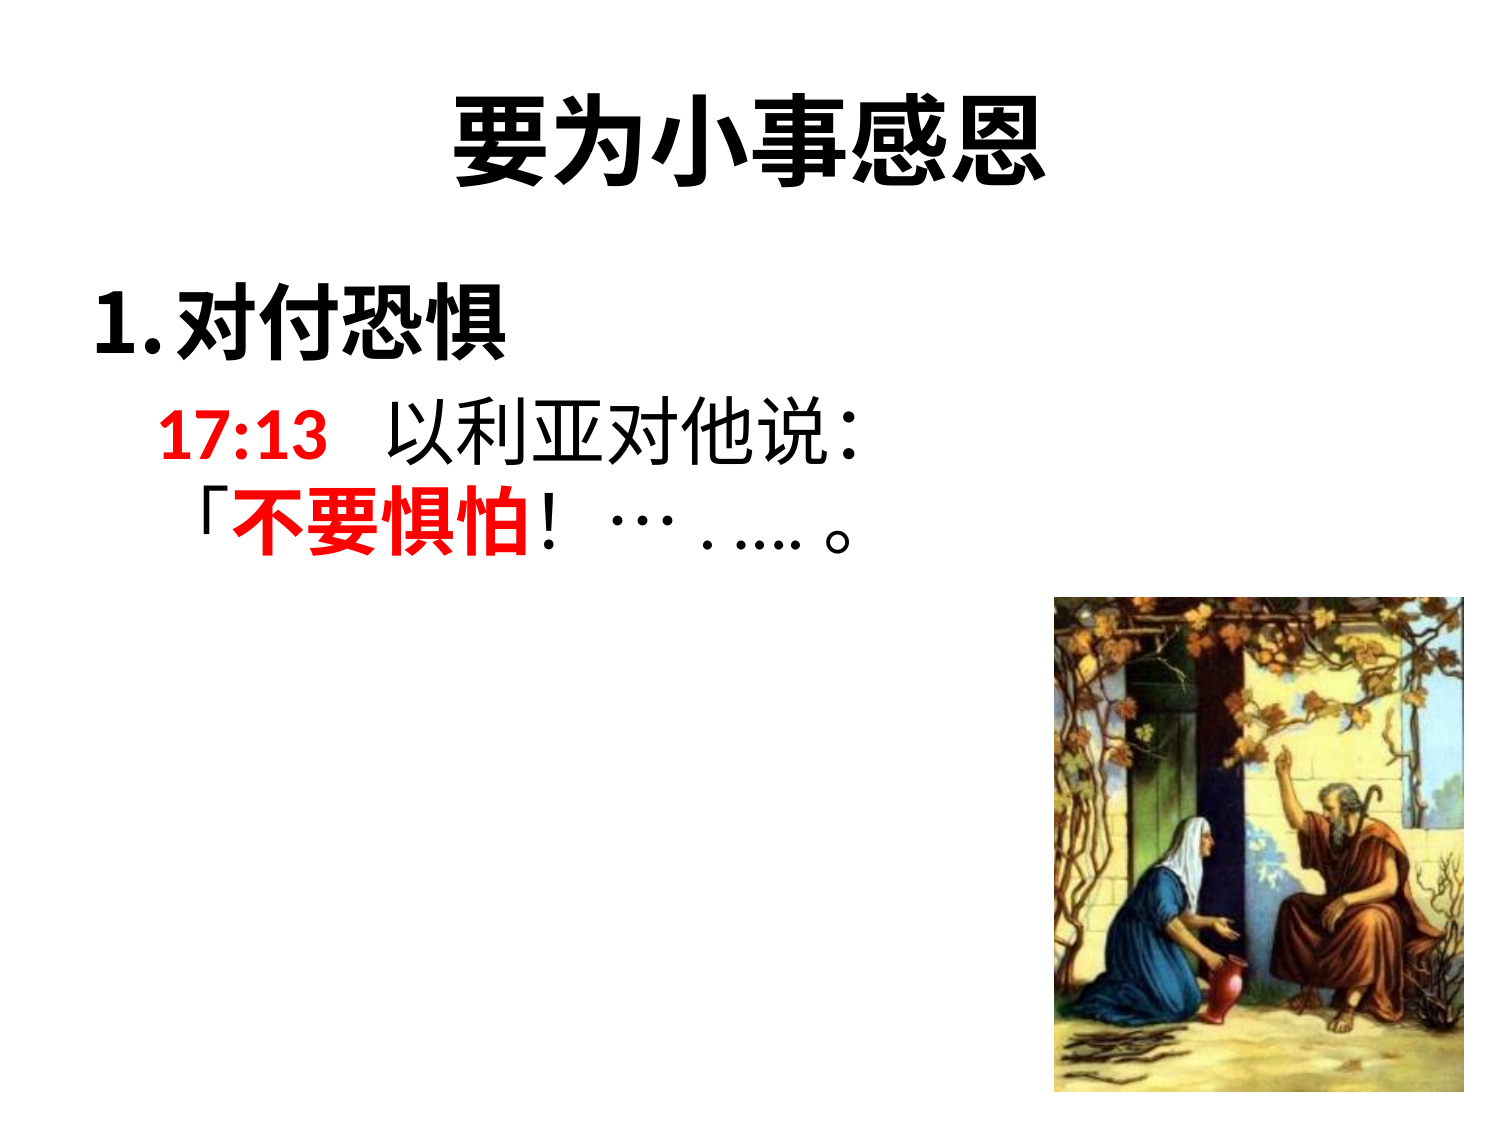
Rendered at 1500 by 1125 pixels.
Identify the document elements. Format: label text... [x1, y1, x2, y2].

picture [1054, 597, 1465, 1092]
title 要为小事感恩 [75, 45, 1425, 233]
list 对付恐惧 17:13 以利亚对他说：「不要惧怕！…. ….。 [75, 262, 1046, 1005]
